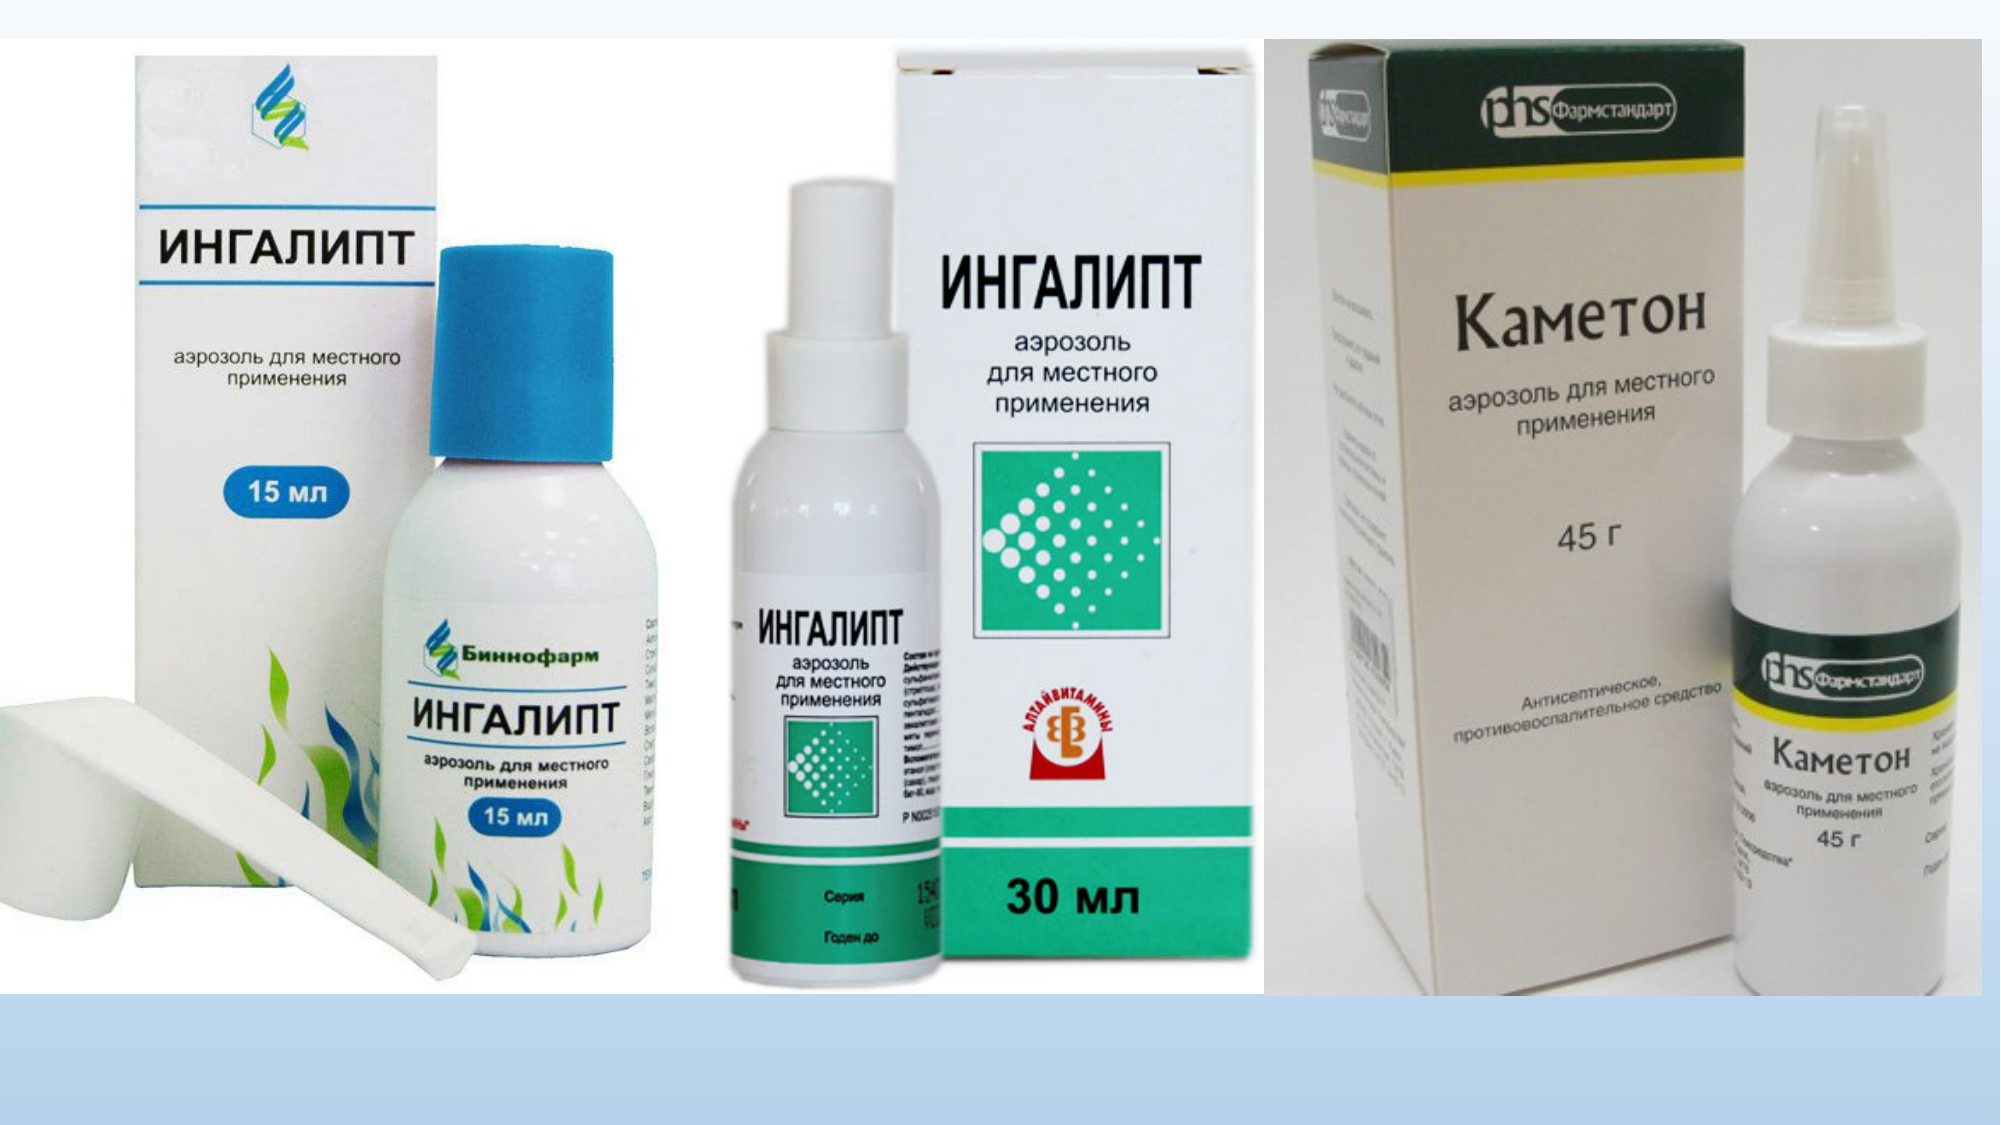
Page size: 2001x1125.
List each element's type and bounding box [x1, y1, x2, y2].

picture [0, 39, 1982, 996]
